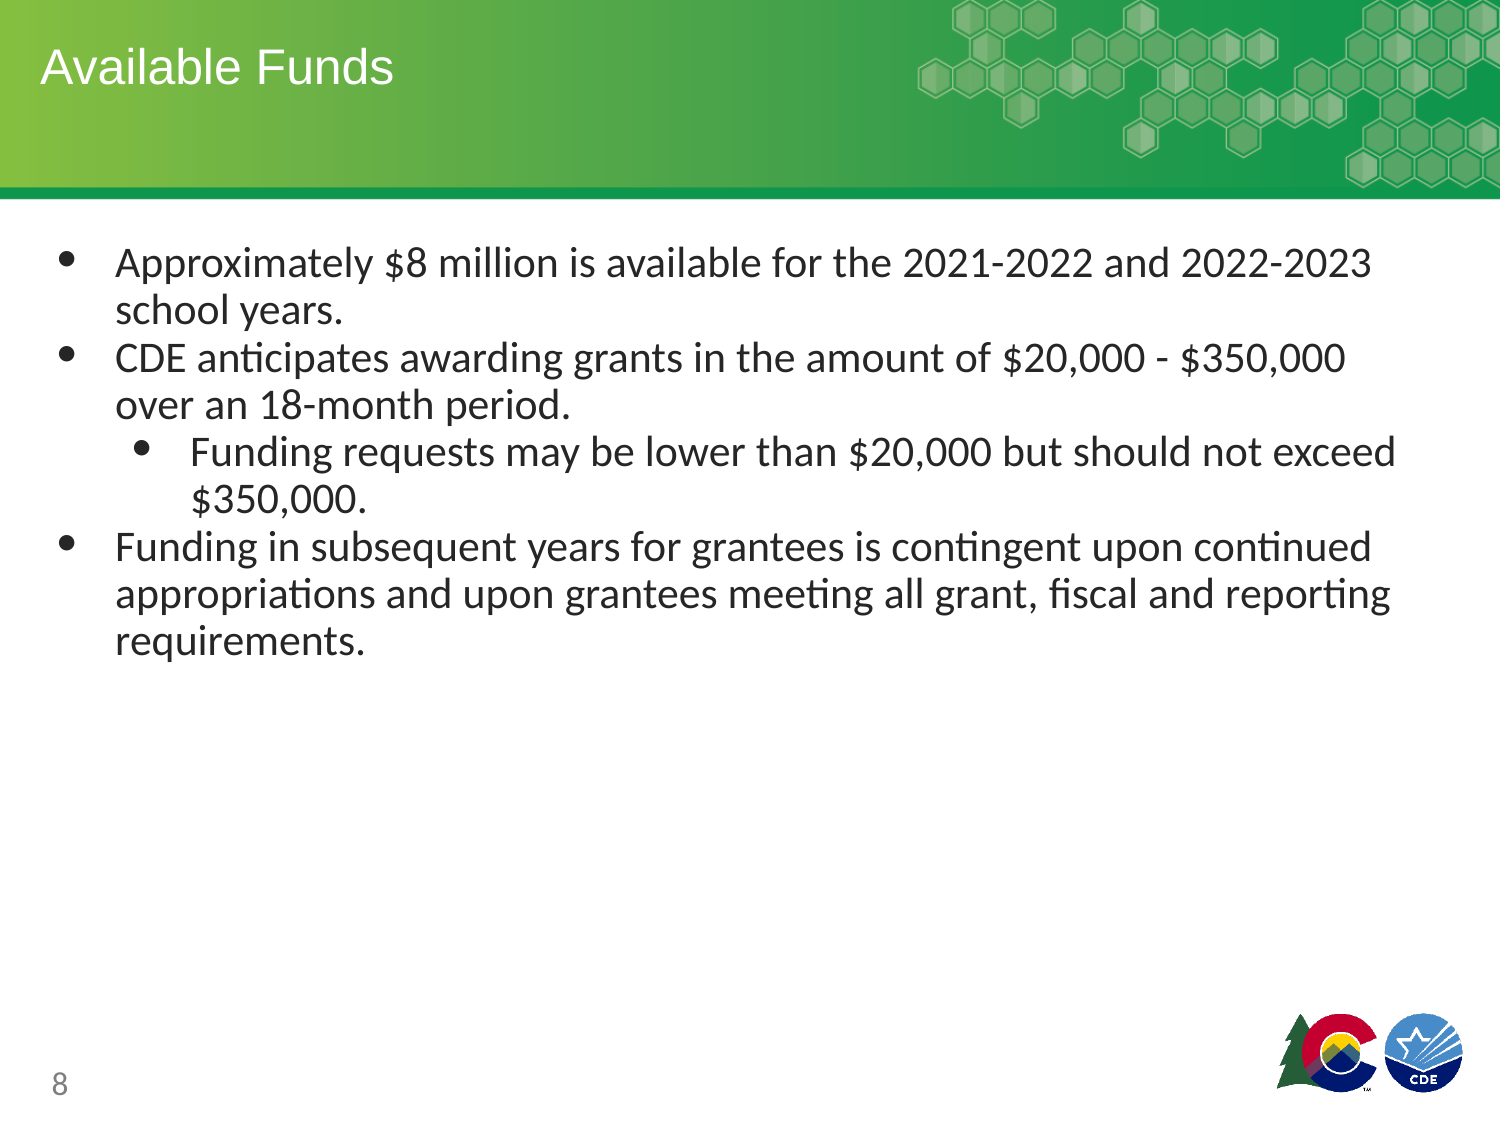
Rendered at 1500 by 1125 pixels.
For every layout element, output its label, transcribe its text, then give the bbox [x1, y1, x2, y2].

list Approximately $8 million is available for the 2021-2022 and 2022-2023 school years. CDE anticipates awarding grants in the amount of $20,000 - $350,000 over an 18-month period. Funding requests may be lower than $20,000 but should not exceed $350,000. Funding in subsequent years for grantees is contingent upon continued appropriations and upon grantees meeting all grant, fiscal and reporting requirements. [40, 239, 1427, 1002]
slide_number 8 [36, 1054, 375, 1115]
picture [1275, 1012, 1463, 1093]
picture [0, 0, 1500, 200]
title Available Funds [40, 41, 1038, 166]
